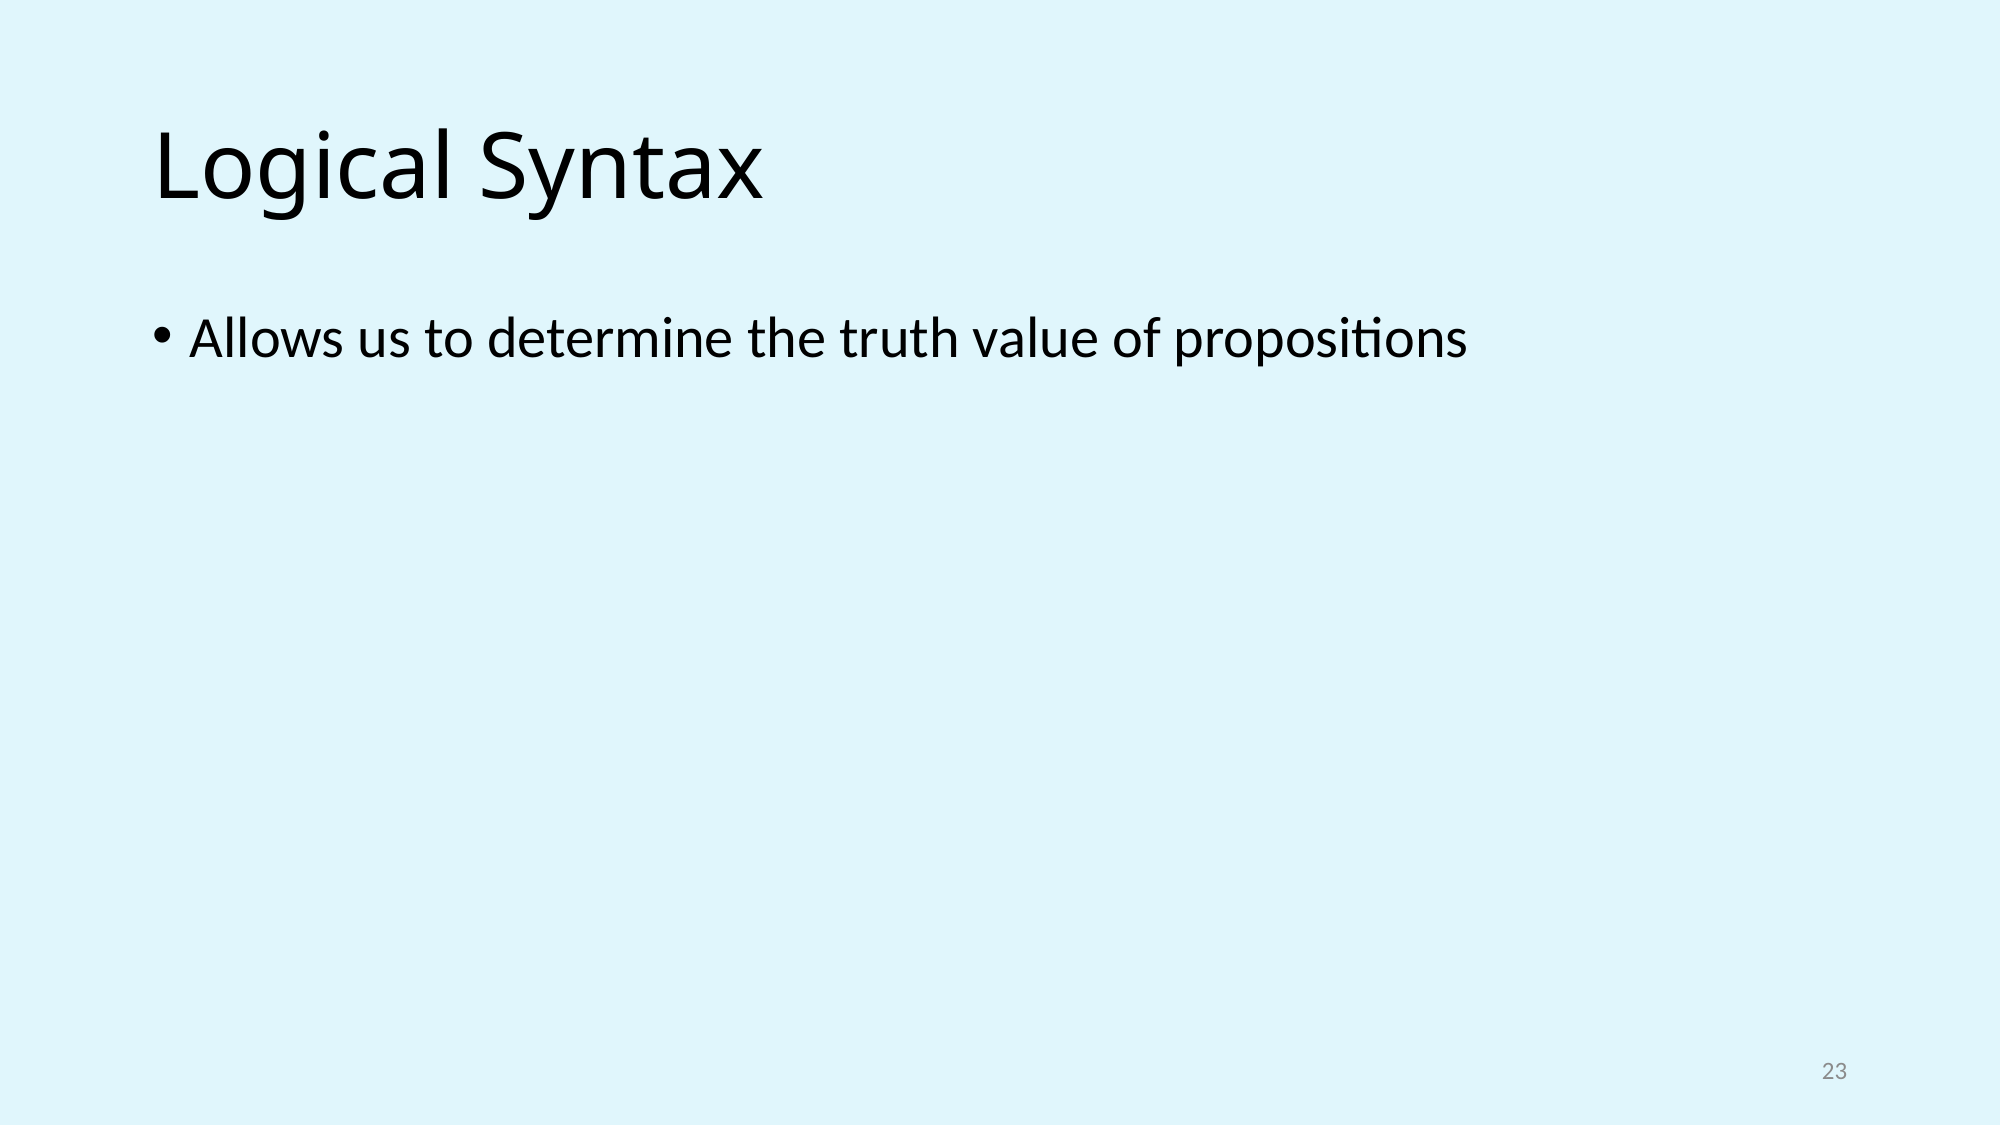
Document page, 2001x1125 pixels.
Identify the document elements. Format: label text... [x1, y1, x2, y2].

slide_number 23 [1412, 1039, 1863, 1100]
title Logical Syntax [137, 59, 1863, 278]
list Allows us to determine the truth value of propositions [137, 299, 1863, 432]
